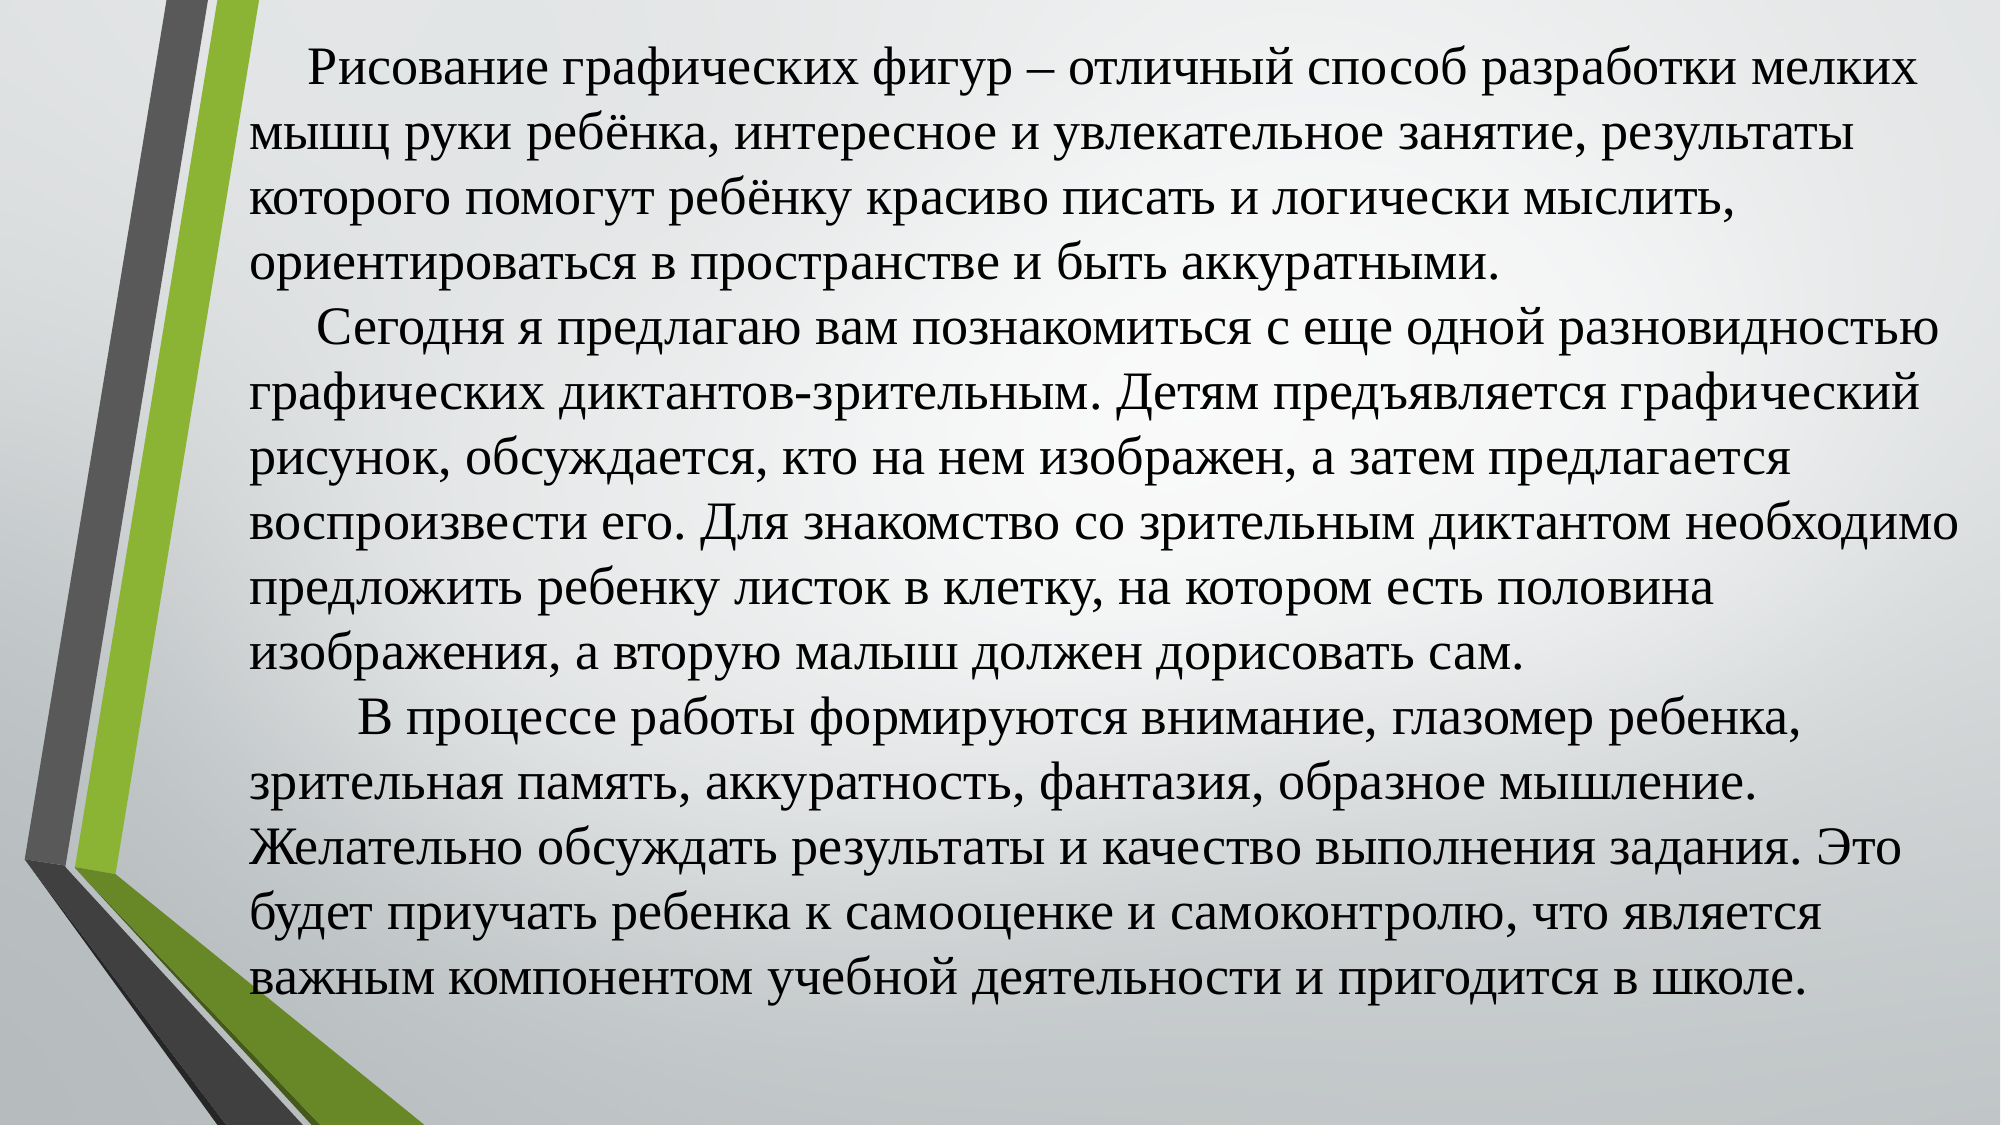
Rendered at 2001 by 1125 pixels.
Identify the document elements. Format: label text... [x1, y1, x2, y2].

text_box Рисование графических фигур – отличный способ разработки мелких мышц руки ребёнка, интересное и увлекательное занятие, результаты которого помогут ребёнку красиво писать и логически мыслить, ориентироваться в пространстве и быть аккуратными. Сегодня я предлагаю вам познакомиться с еще одной разновидностью графических диктантов-зрительным. Детям предъявляется графи­ческий рисунок, обсуждается, кто на нем изображен, а затем предлагает­ся воспроизвести его. Для знакомство со зрительным диктантом необходимо предложить ребенку листок в клетку, на котором есть половина изображения, а вторую малыш должен дорисовать сам. В процессе работы формируются внимание, глазомер ребенка, зрительная память, аккурат­ность, фантазия, образное мышление. Желательно обсуждать результа­ты и качество выполнения задания. Это будет приучать ребенка к само­оценке и самоконтролю, что является важным компонентом учебной де­ятельности и пригодится в школе. [234, 23, 1987, 1063]
